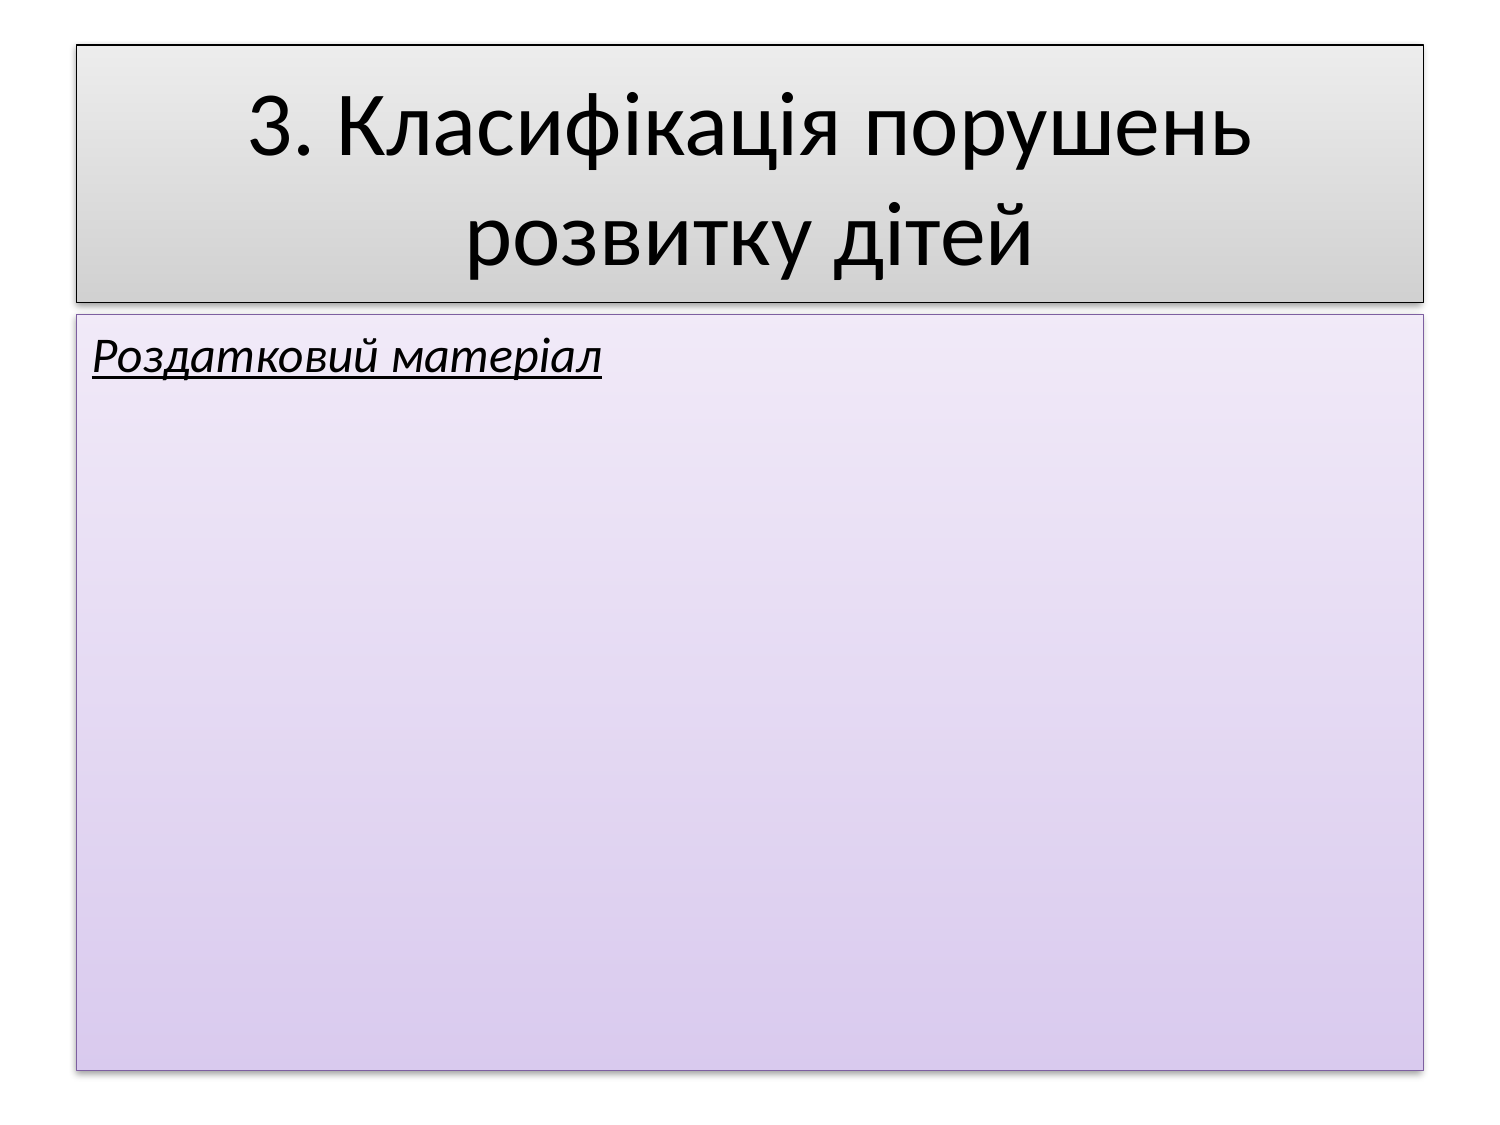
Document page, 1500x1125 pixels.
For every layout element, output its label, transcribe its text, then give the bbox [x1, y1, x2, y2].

title 3. Класифікація порушень розвитку дітей [76, 44, 1424, 303]
list Роздатковий матеріал [76, 314, 1424, 1071]
